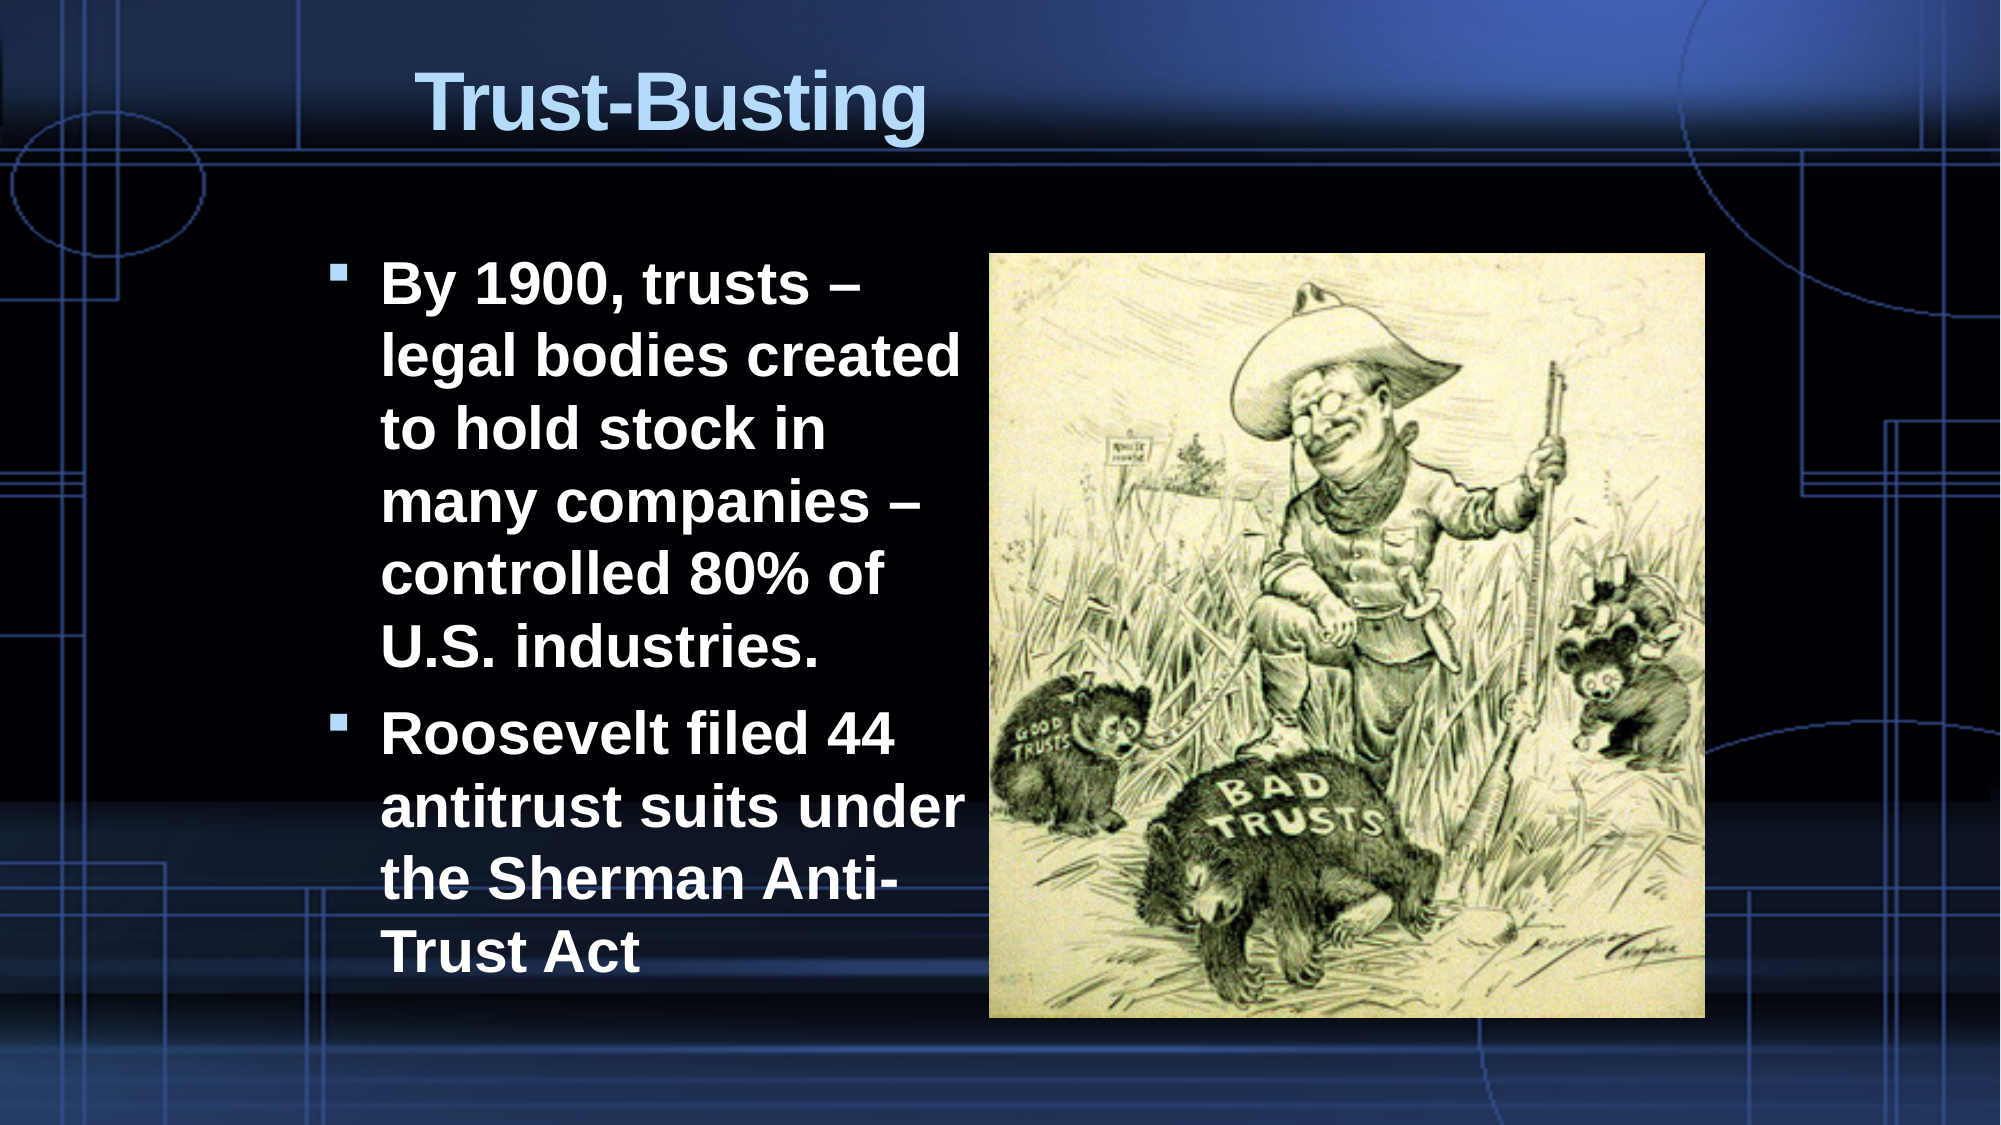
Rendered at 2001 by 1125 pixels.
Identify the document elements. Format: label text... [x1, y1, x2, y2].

list By 1900, trusts – legal bodies created to hold stock in many companies – controlled 80% of U.S. industries. Roosevelt filed 44 antitrust suits under the Sherman Anti-Trust Act [300, 236, 988, 1050]
picture [0, 0, 2001, 1125]
title Trust-Busting [399, 40, 1675, 160]
